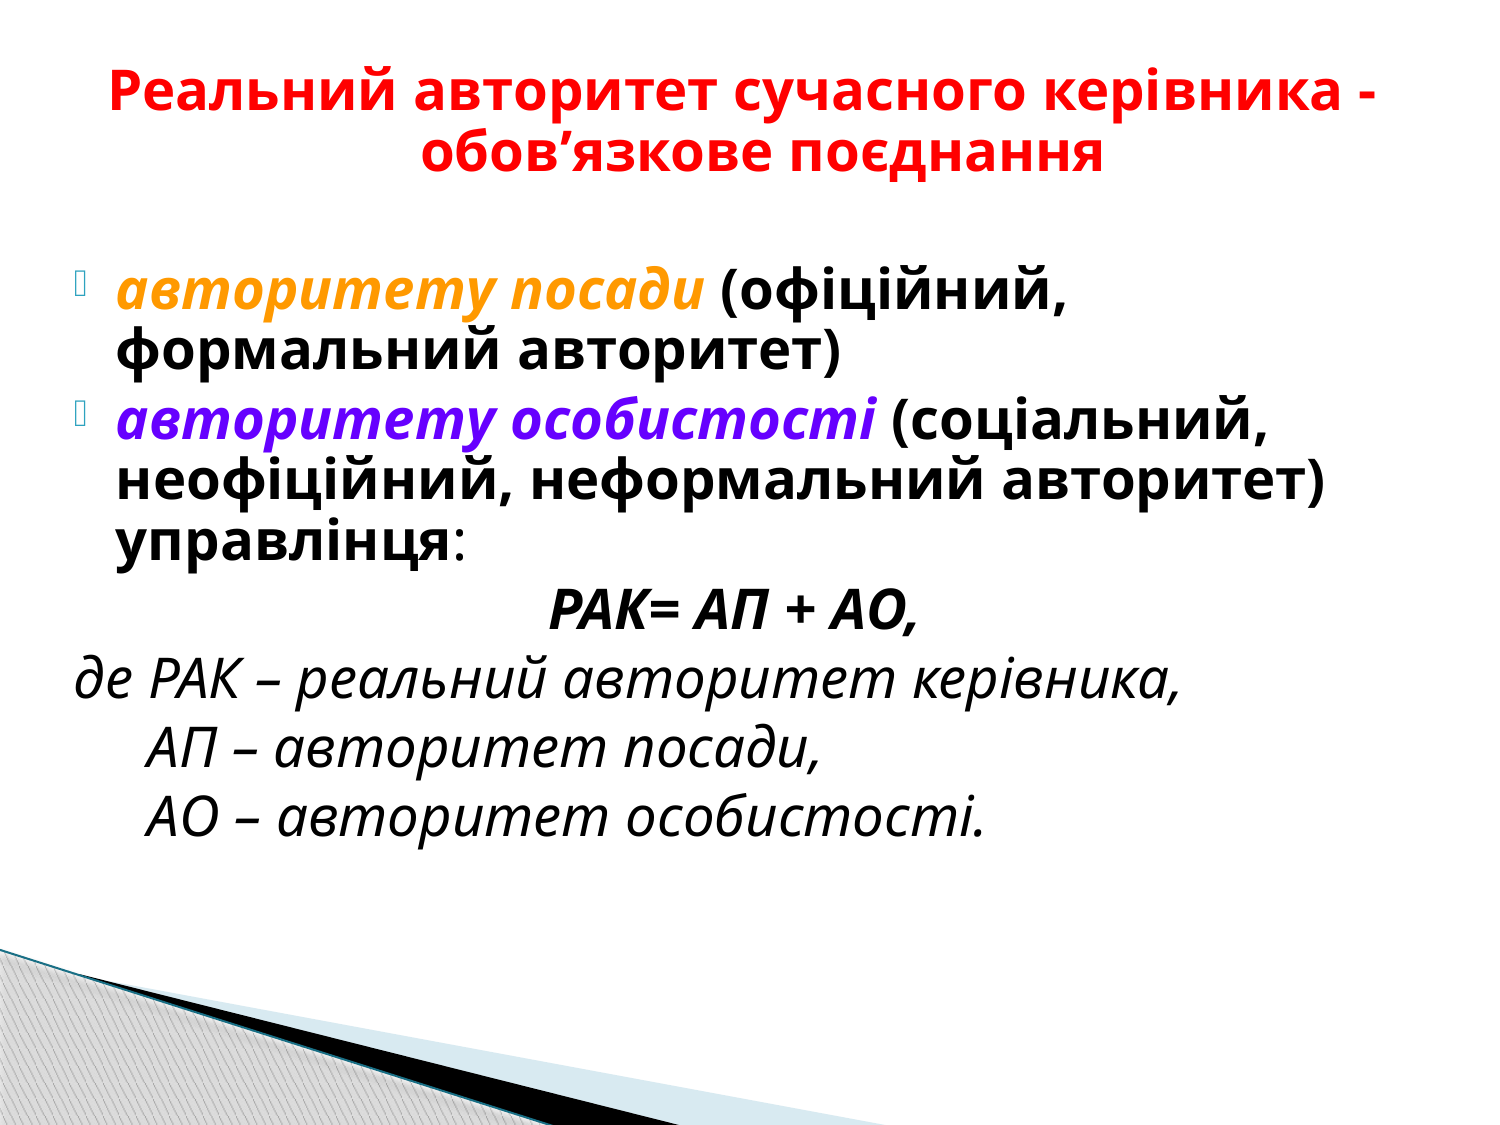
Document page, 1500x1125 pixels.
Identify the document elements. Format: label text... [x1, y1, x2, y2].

list Реальний авторитет сучасного керівника - обов’язкове поєднання авторитету посади (офіційний, формальний авторитет) авторитету особистості (соціальний, неофіційний, неформальний авторитет) управлінця: РАК= АП + АО, де РАК – реальний авторитет керівника, АП – авторитет посади, АО – авторитет особистості. [41, 54, 1425, 1006]
